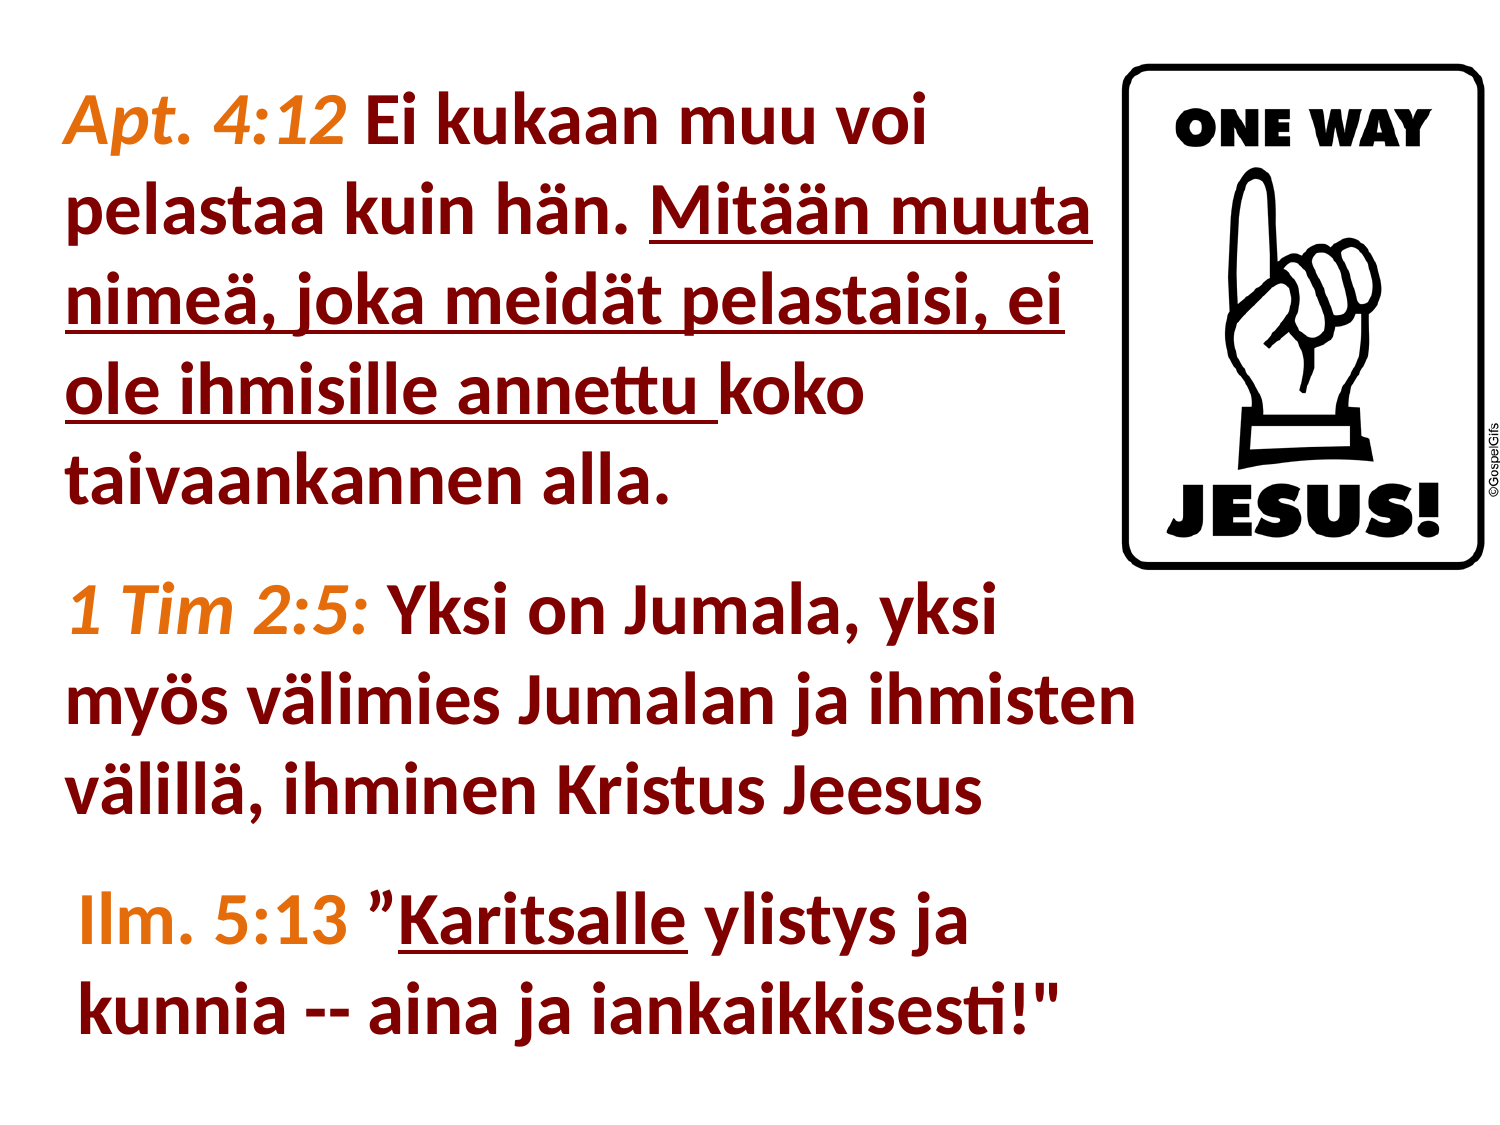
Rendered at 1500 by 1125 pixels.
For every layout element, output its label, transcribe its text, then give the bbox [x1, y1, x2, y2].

picture [1105, 49, 1500, 588]
text_box Apt. 4:12 Ei kukaan muu voi pelastaa kuin hän. Mitään muuta nimeä, joka meidät pelastaisi, ei ole ihmisille annettu koko taivaankannen alla. 1 Tim 2:5: Yksi on Jumala, yksi myös välimies Jumalan ja ihmisten välillä, ihminen Kristus Jeesus [49, 62, 1188, 838]
text_box Ilm. 5:13 ”Karitsalle ylistys ja kunnia -- aina ja iankaikkisesti!" [62, 862, 1125, 1058]
